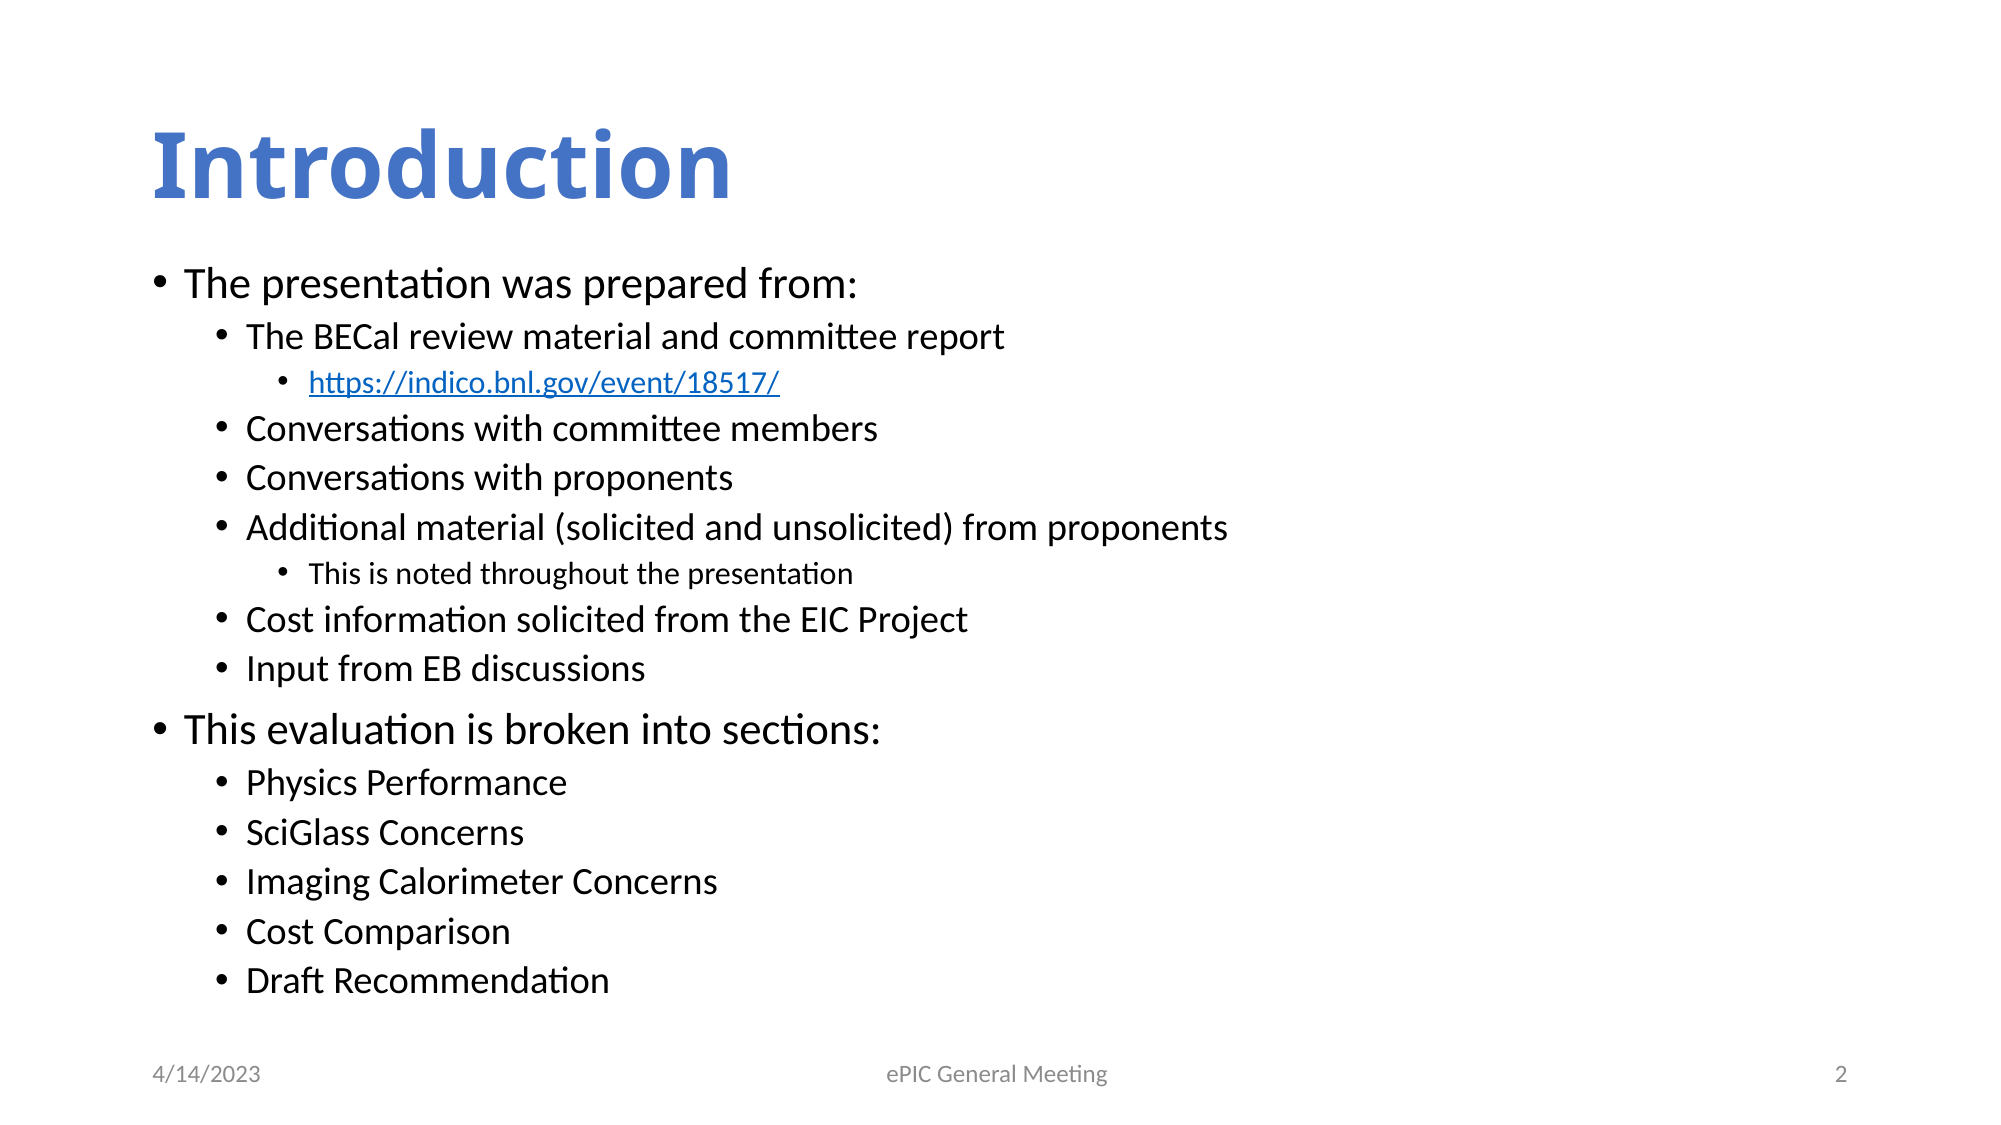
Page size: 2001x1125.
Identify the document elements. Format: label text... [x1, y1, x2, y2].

title Introduction [137, 59, 1863, 252]
footer ePIC General Meeting [662, 1042, 1338, 1103]
slide_number 2 [1412, 1042, 1863, 1103]
list The presentation was prepared from: The BECal review material and committee report https://indico.bnl.gov/event/18517/ Conversations with committee members Conversations with proponents Additional material (solicited and unsolicited) from proponents This is noted throughout the presentation Cost information solicited from the EIC Project Input from EB discussions This evaluation is broken into sections: Physics Performance SciGlass Concerns Imaging Calorimeter Concerns Cost Comparison Draft Recommendation [137, 252, 1863, 1014]
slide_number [137, 1042, 588, 1103]
